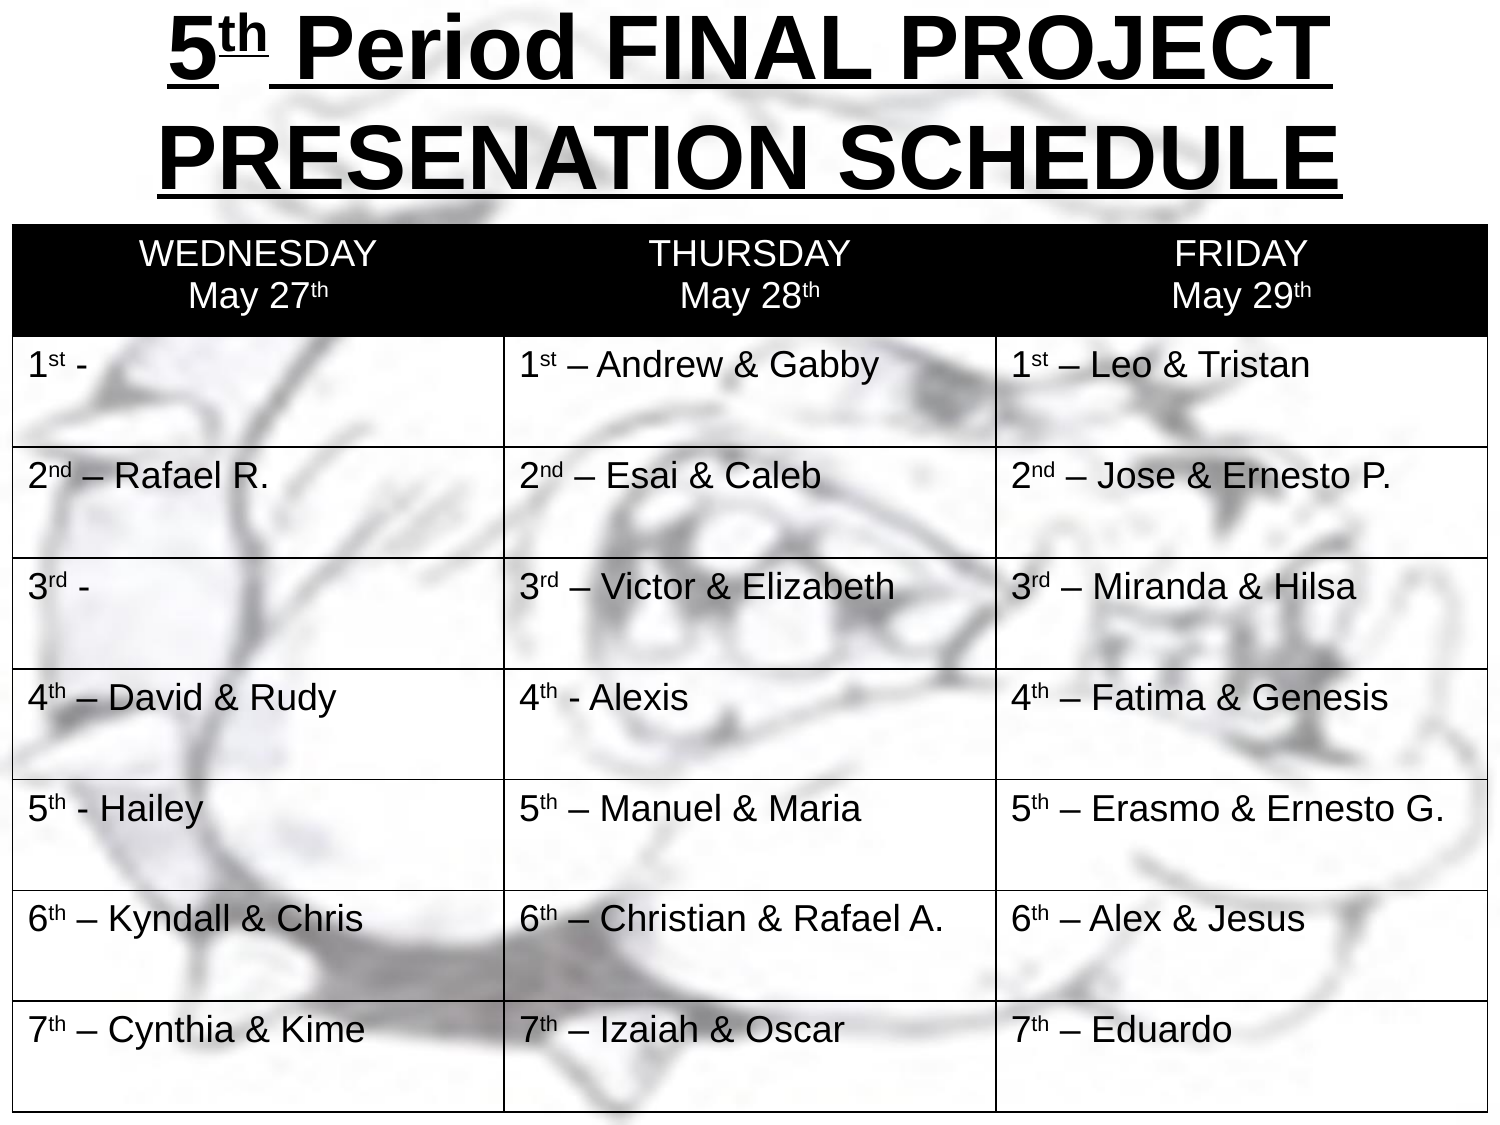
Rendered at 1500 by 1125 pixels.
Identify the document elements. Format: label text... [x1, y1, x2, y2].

table_cell 2nd – Esai & Caleb [505, 448, 995, 557]
table_header THURSDAY May 28th [505, 226, 995, 335]
table_cell 7th – Eduardo [997, 1002, 1487, 1111]
table_cell 3rd - [13, 559, 503, 668]
table_cell 6th – Kyndall & Chris [13, 891, 503, 1000]
table_cell 4th - Alexis [505, 670, 995, 779]
table_cell 7th – Cynthia & Kime [13, 1002, 503, 1111]
table_cell 7th – Izaiah & Oscar [505, 1002, 995, 1111]
table_cell 3rd – Victor & Elizabeth [505, 559, 995, 668]
table_cell 6th – Christian & Rafael A. [505, 891, 995, 1000]
table_header WEDNESDAY May 27th [13, 226, 503, 335]
table_cell 5th – Manuel & Maria [505, 780, 995, 890]
table_cell 3rd – Miranda & Hilsa [997, 559, 1487, 668]
table_header FRIDAY May 29th [997, 226, 1487, 335]
table_cell 1st – Andrew & Gabby [505, 337, 995, 446]
table_cell 4th – David & Rudy [13, 670, 503, 779]
table_cell 5th – Erasmo & Ernesto G. [997, 780, 1487, 890]
table_cell 1st - [13, 337, 503, 446]
table_cell 4th – Fatima & Genesis [997, 670, 1487, 779]
table_cell 2nd – Jose & Ernesto P. [997, 448, 1487, 557]
table_cell 2nd – Rafael R. [13, 448, 503, 557]
table_cell 5th - Hailey [13, 780, 503, 890]
picture [0, 0, 1500, 45]
table_cell 1st – Leo & Tristan [997, 337, 1487, 446]
text_box 5th Period FINAL PROJECT PRESENATION SCHEDULE [0, 45, 1500, 150]
table_cell 6th – Alex & Jesus [997, 891, 1487, 1000]
picture [0, 150, 1500, 1125]
